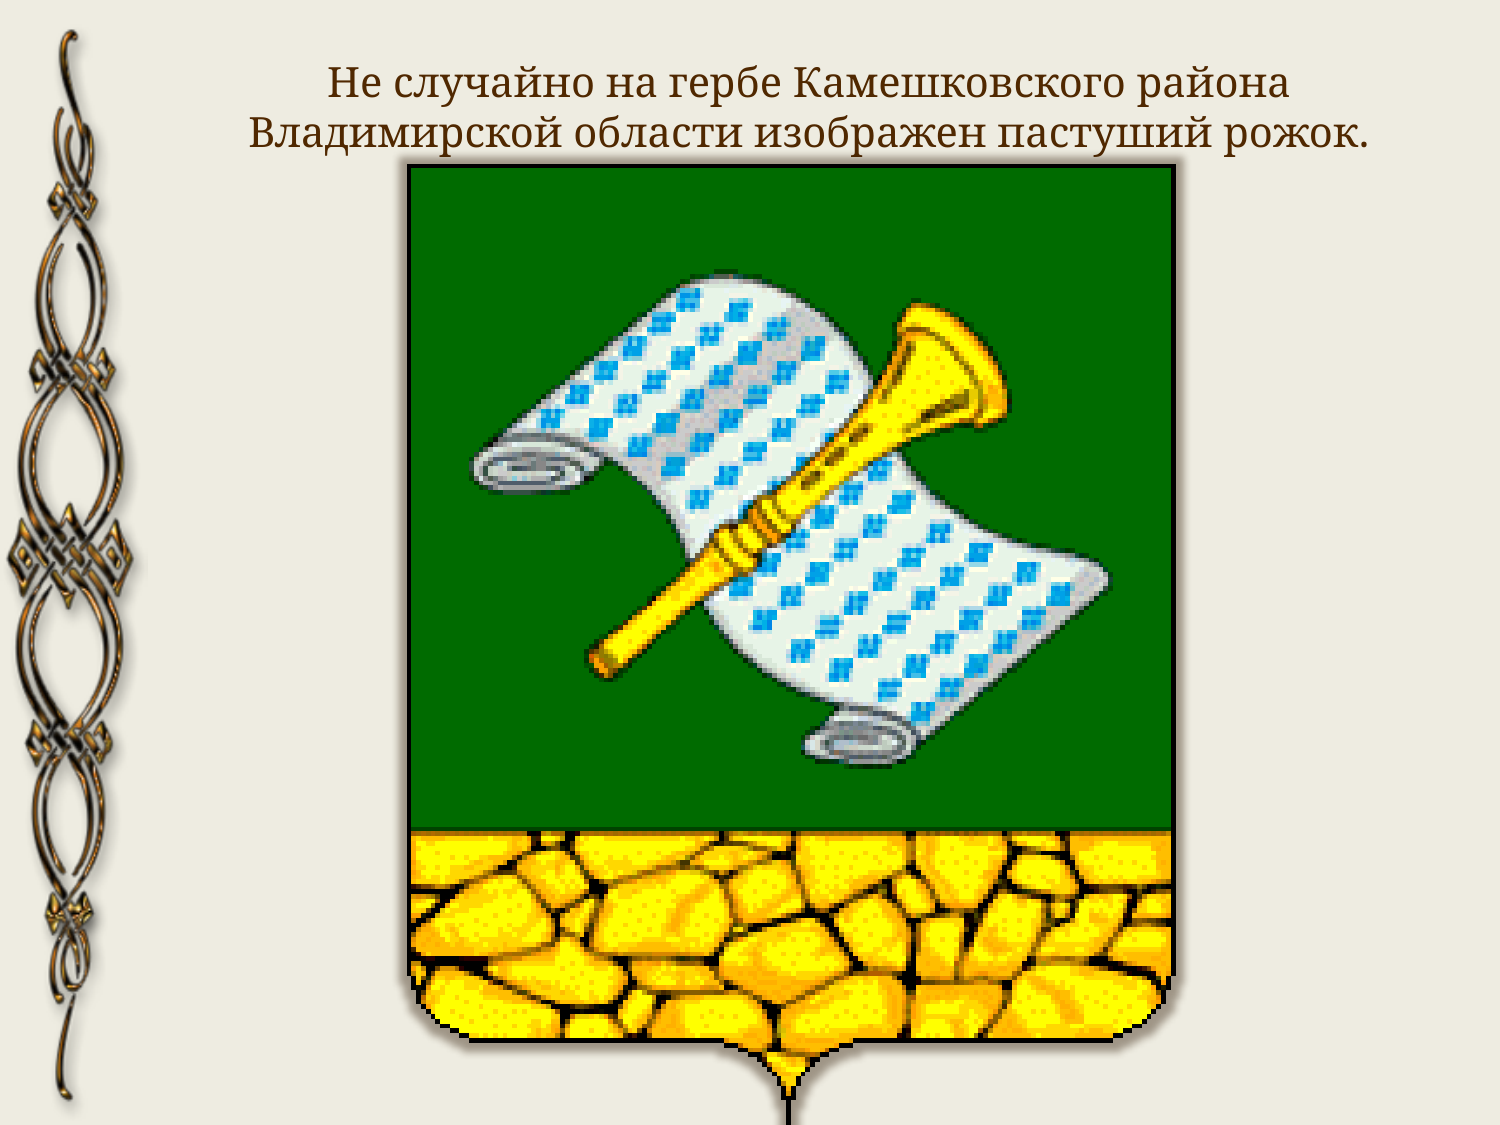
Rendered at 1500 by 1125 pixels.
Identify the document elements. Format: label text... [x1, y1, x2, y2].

title Не случайно на гербе Камешковского района Владимирской области изображен пастуший рожок. [159, 45, 1459, 167]
picture [0, 0, 148, 1125]
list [407, 164, 1176, 1125]
